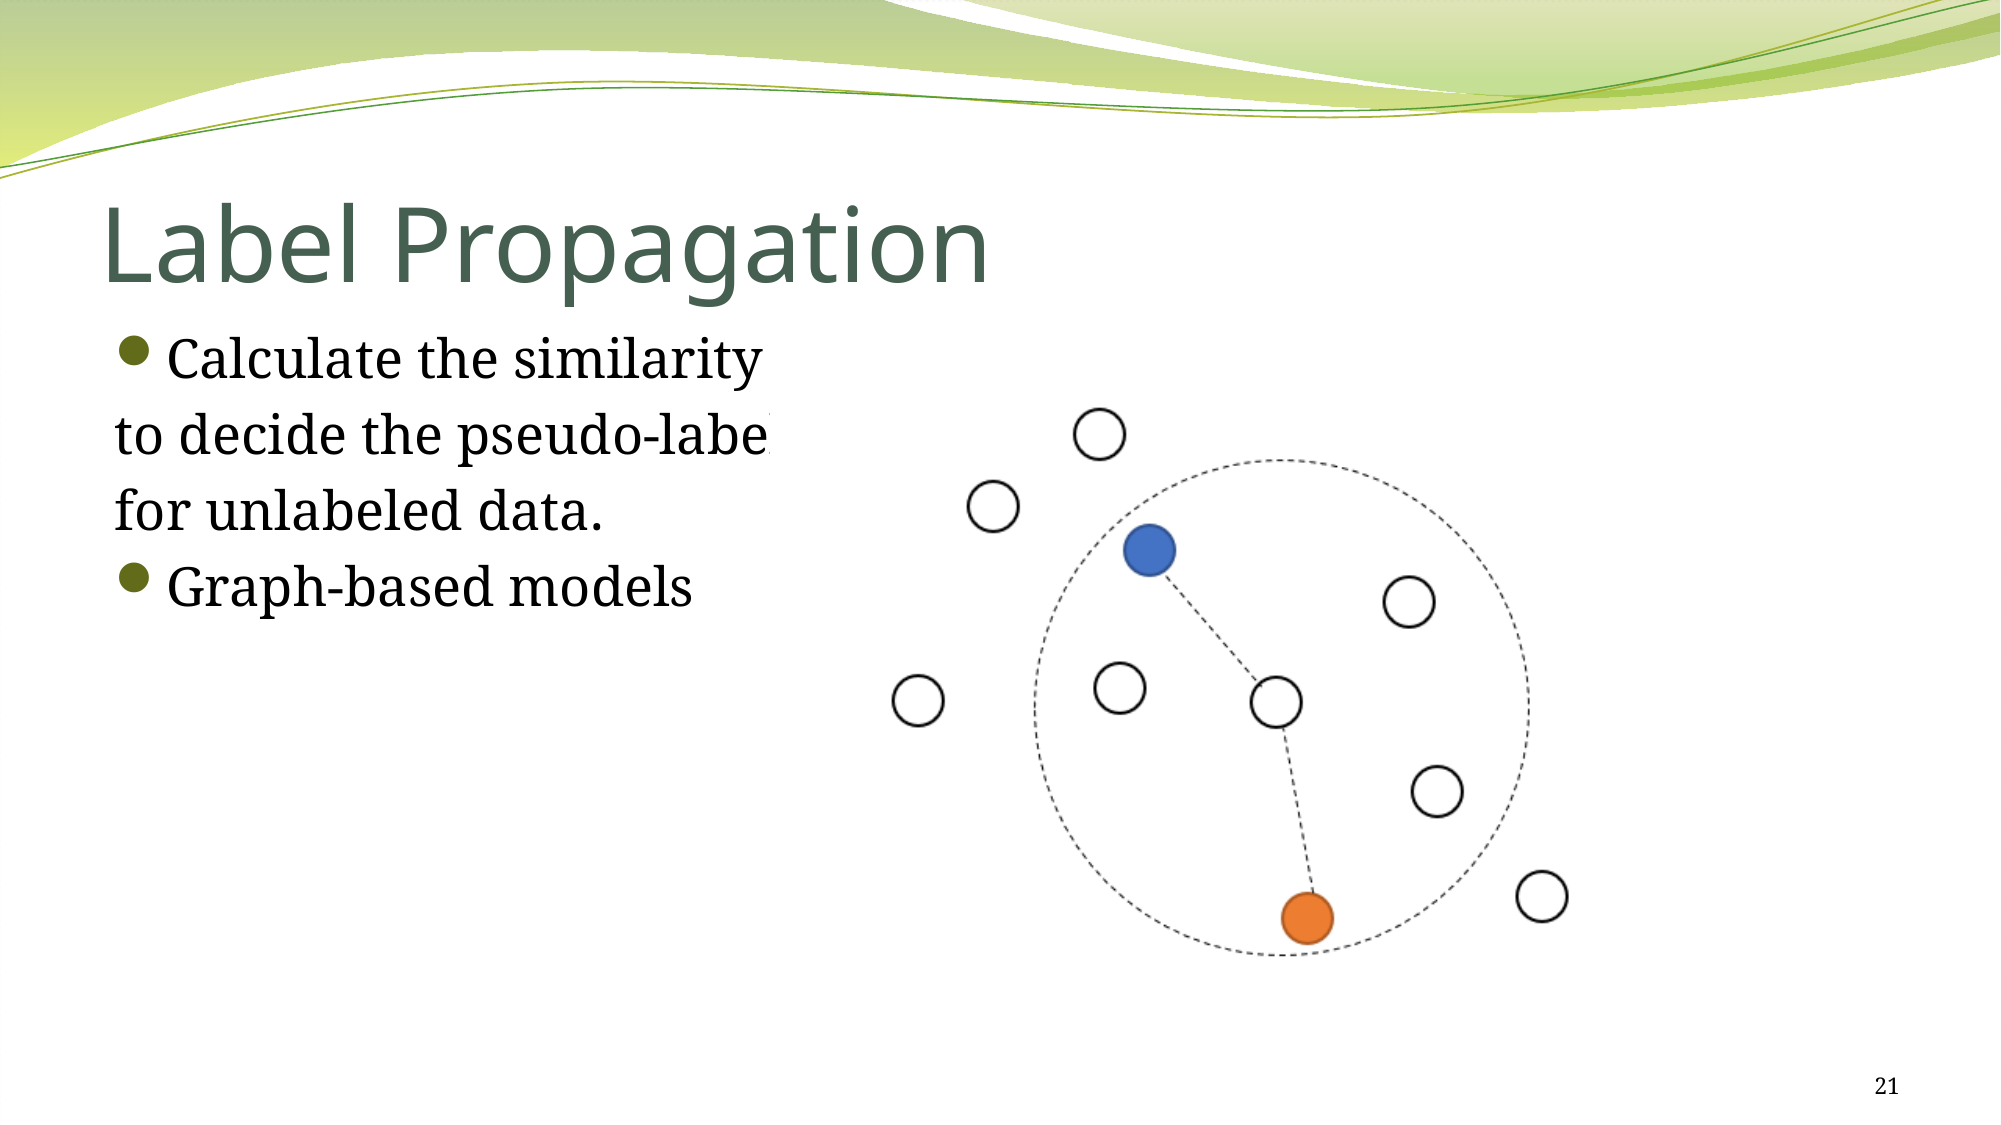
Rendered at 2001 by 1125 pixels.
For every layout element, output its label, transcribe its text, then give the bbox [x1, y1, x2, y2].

title Label Propagation [99, 115, 1900, 303]
picture [770, 336, 1694, 1019]
slide_number 21 [1733, 1042, 1900, 1103]
list Calculate the similarity to decide the pseudo-label for unlabeled data. Graph-based models [99, 317, 1900, 1038]
